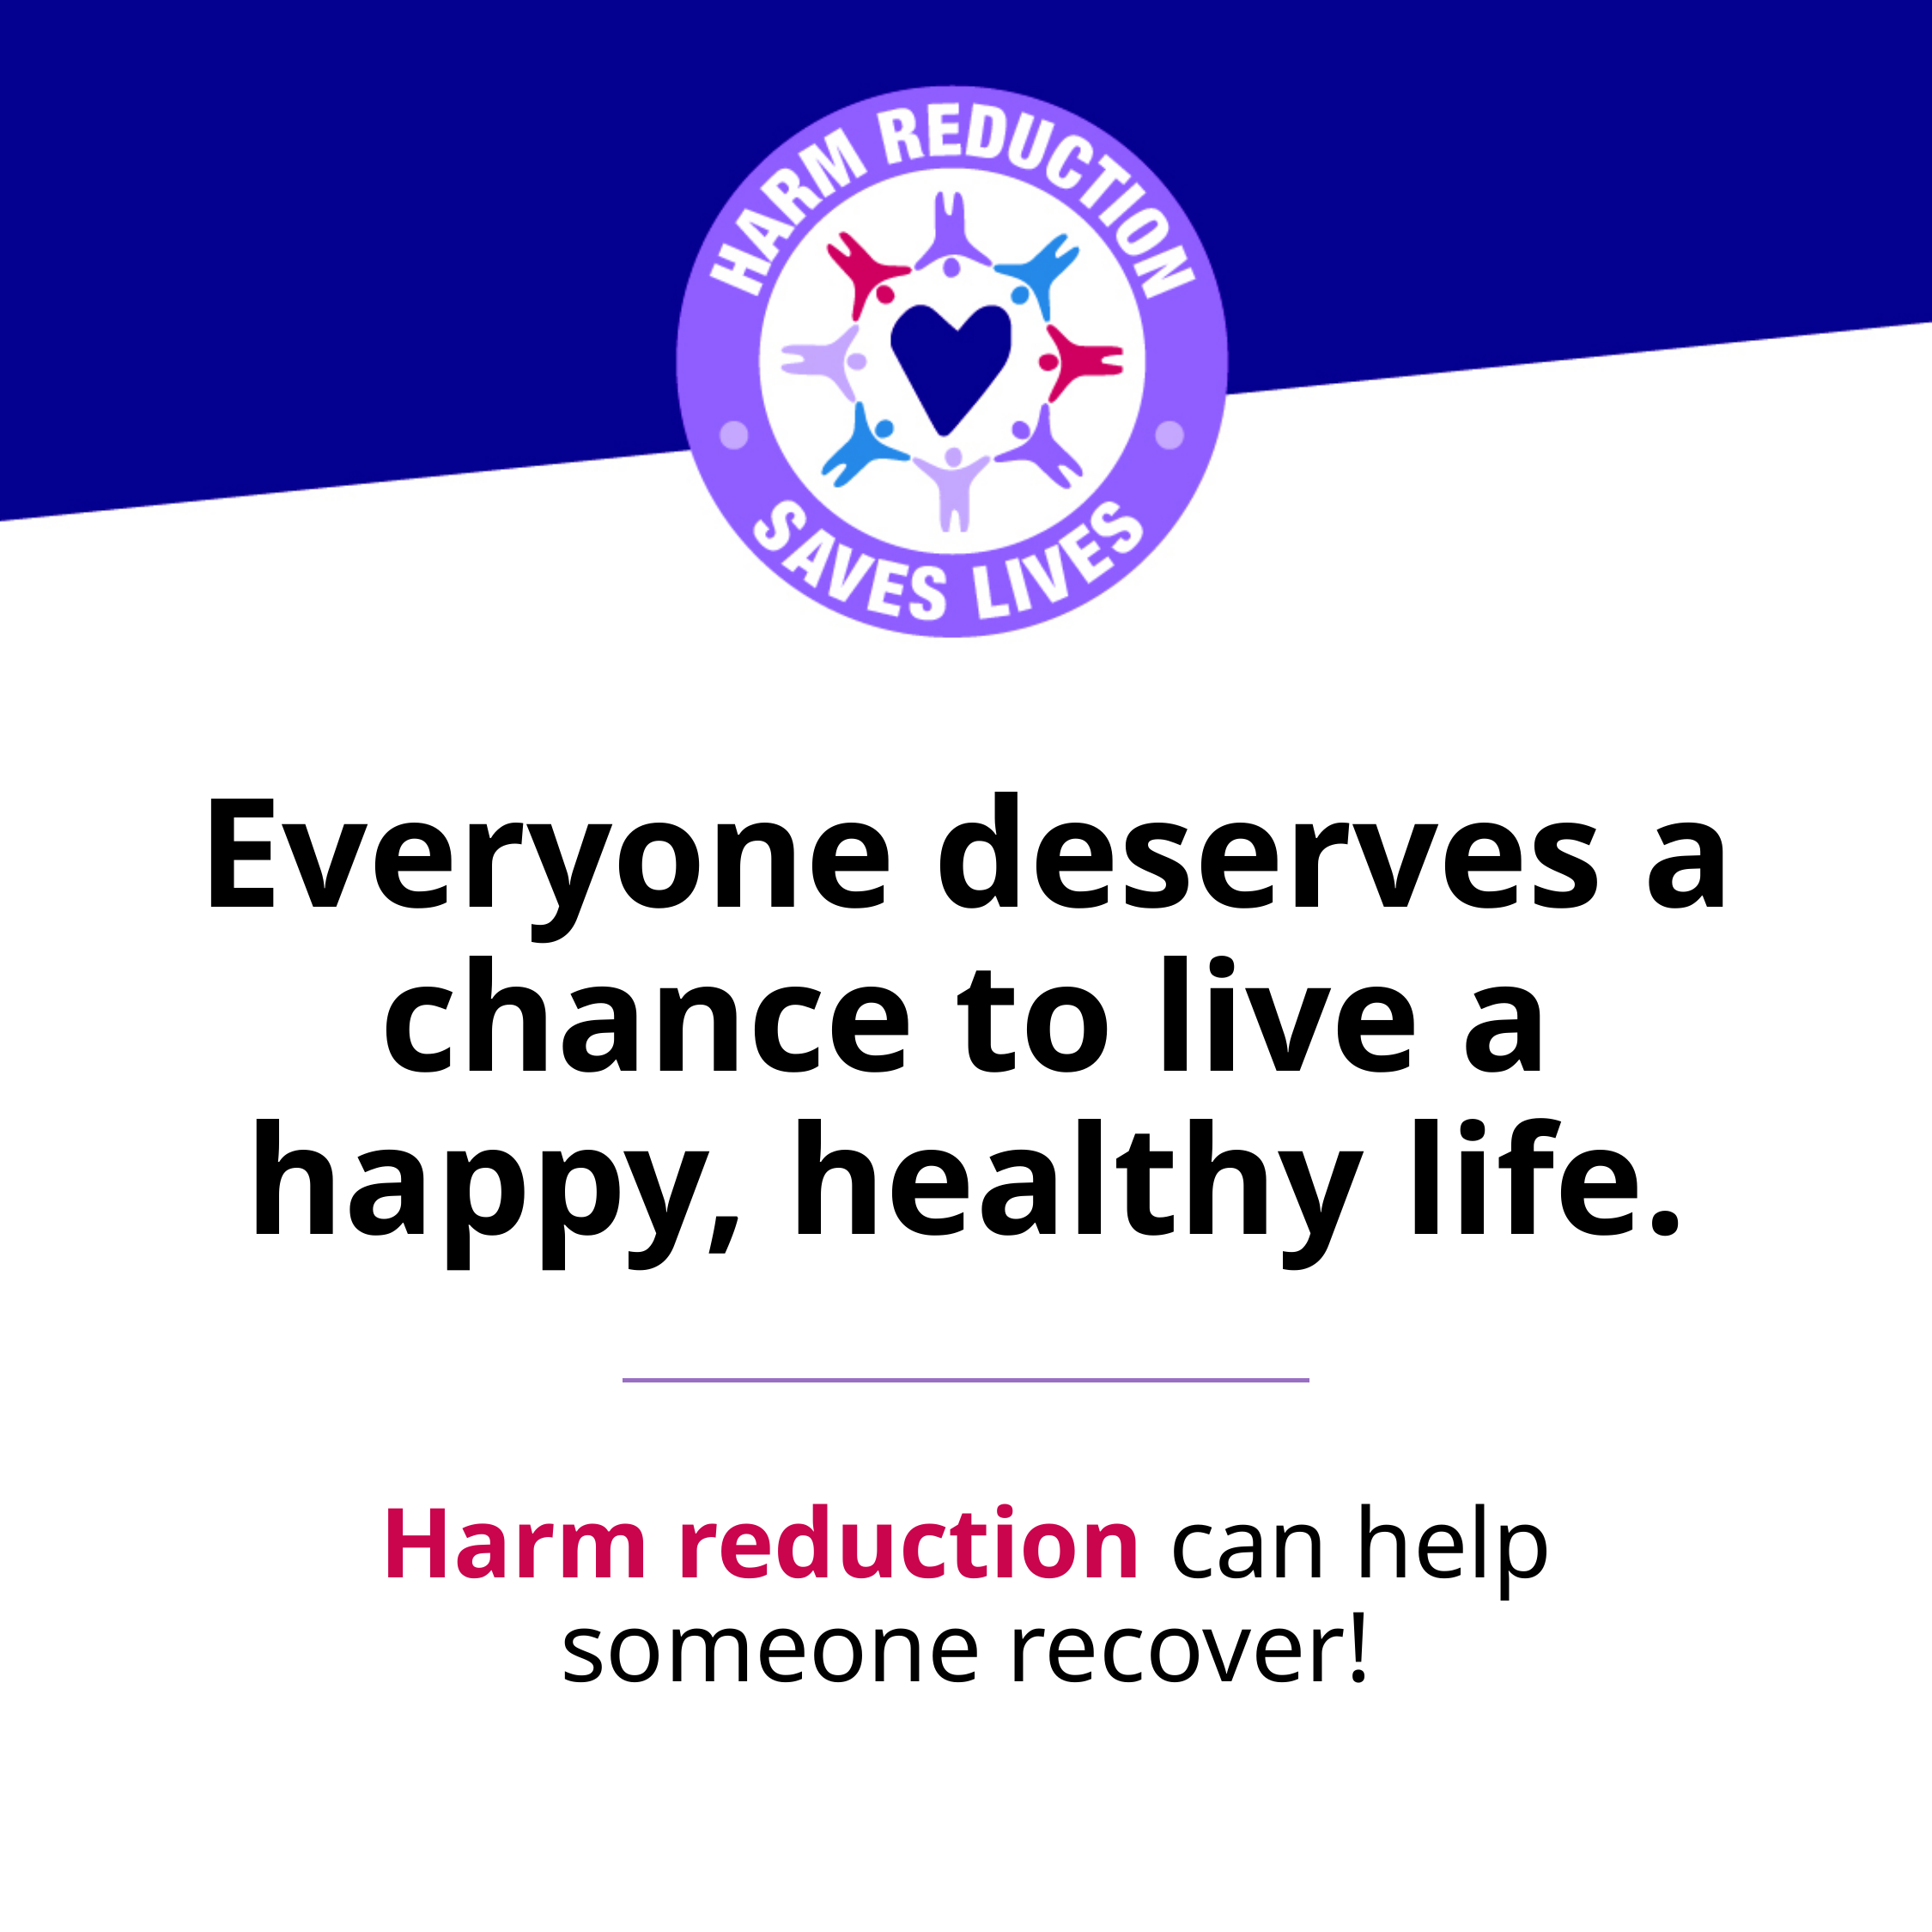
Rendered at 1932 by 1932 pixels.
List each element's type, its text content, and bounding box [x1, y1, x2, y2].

subtitle Harm reduction can help someone recover! [241, 1487, 1691, 1665]
title Everyone deserves a chance to live a happy, healthy life. [144, 765, 1788, 1273]
picture [0, 0, 1932, 1932]
text_box [241, 1665, 1691, 1869]
